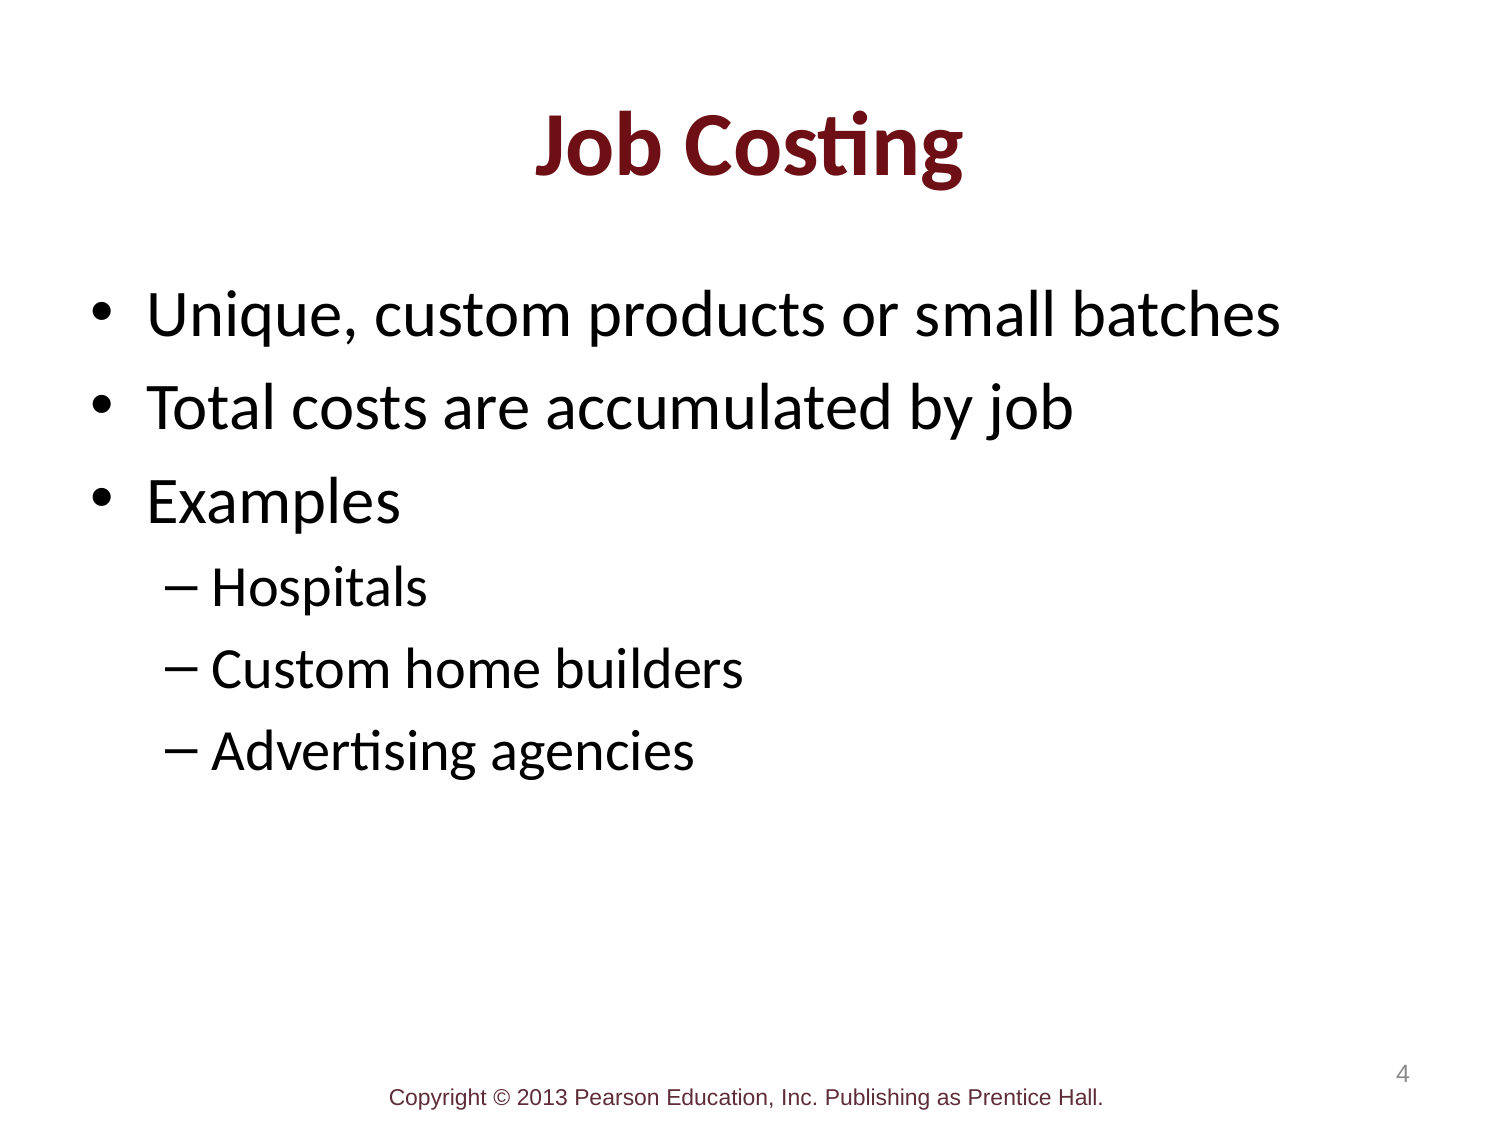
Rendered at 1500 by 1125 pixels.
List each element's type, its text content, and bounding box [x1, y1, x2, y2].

list Unique, custom products or small batches Total costs are accumulated by job Examples Hospitals Custom home builders Advertising agencies [74, 262, 1426, 1006]
title Job Costing [74, 44, 1426, 233]
slide_number 4 [1074, 1042, 1425, 1103]
